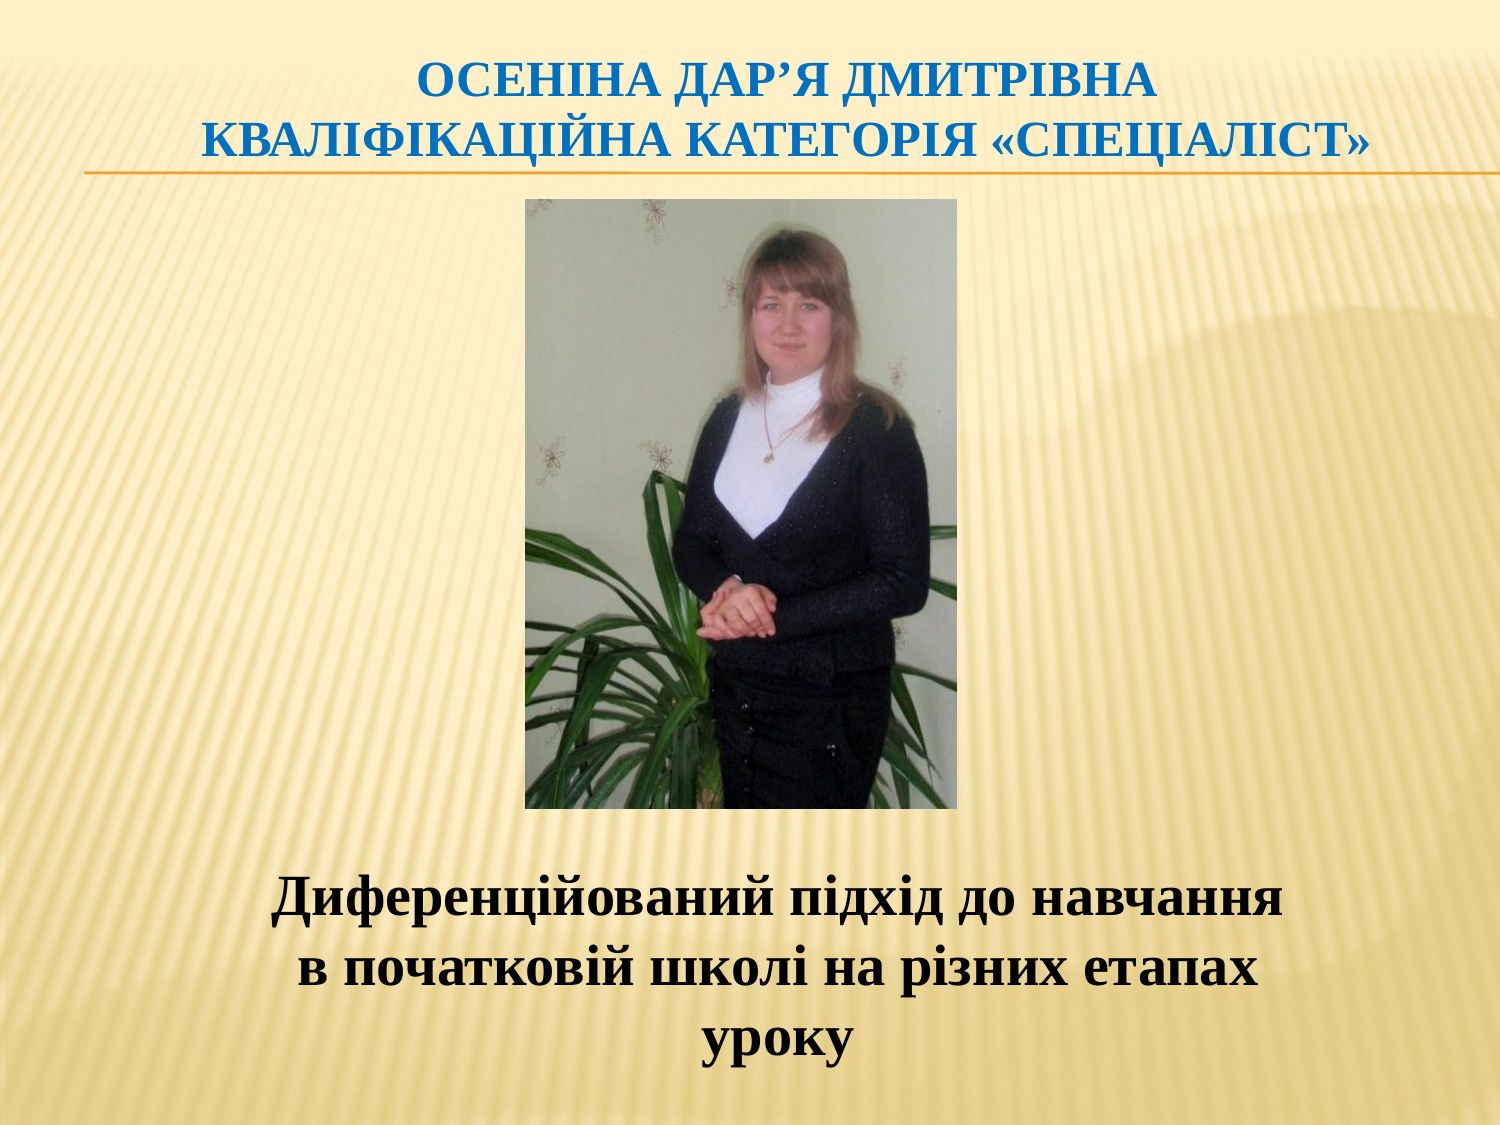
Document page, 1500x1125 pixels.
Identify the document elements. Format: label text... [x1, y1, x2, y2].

picture [524, 199, 958, 810]
title Осеніна Дар’я Дмитрівна кваліфікаційна категорія «спеціаліст» [75, 37, 1500, 175]
list Диференційований підхід до навчання в початковій школі на різних етапах уроку [199, 849, 1301, 1063]
